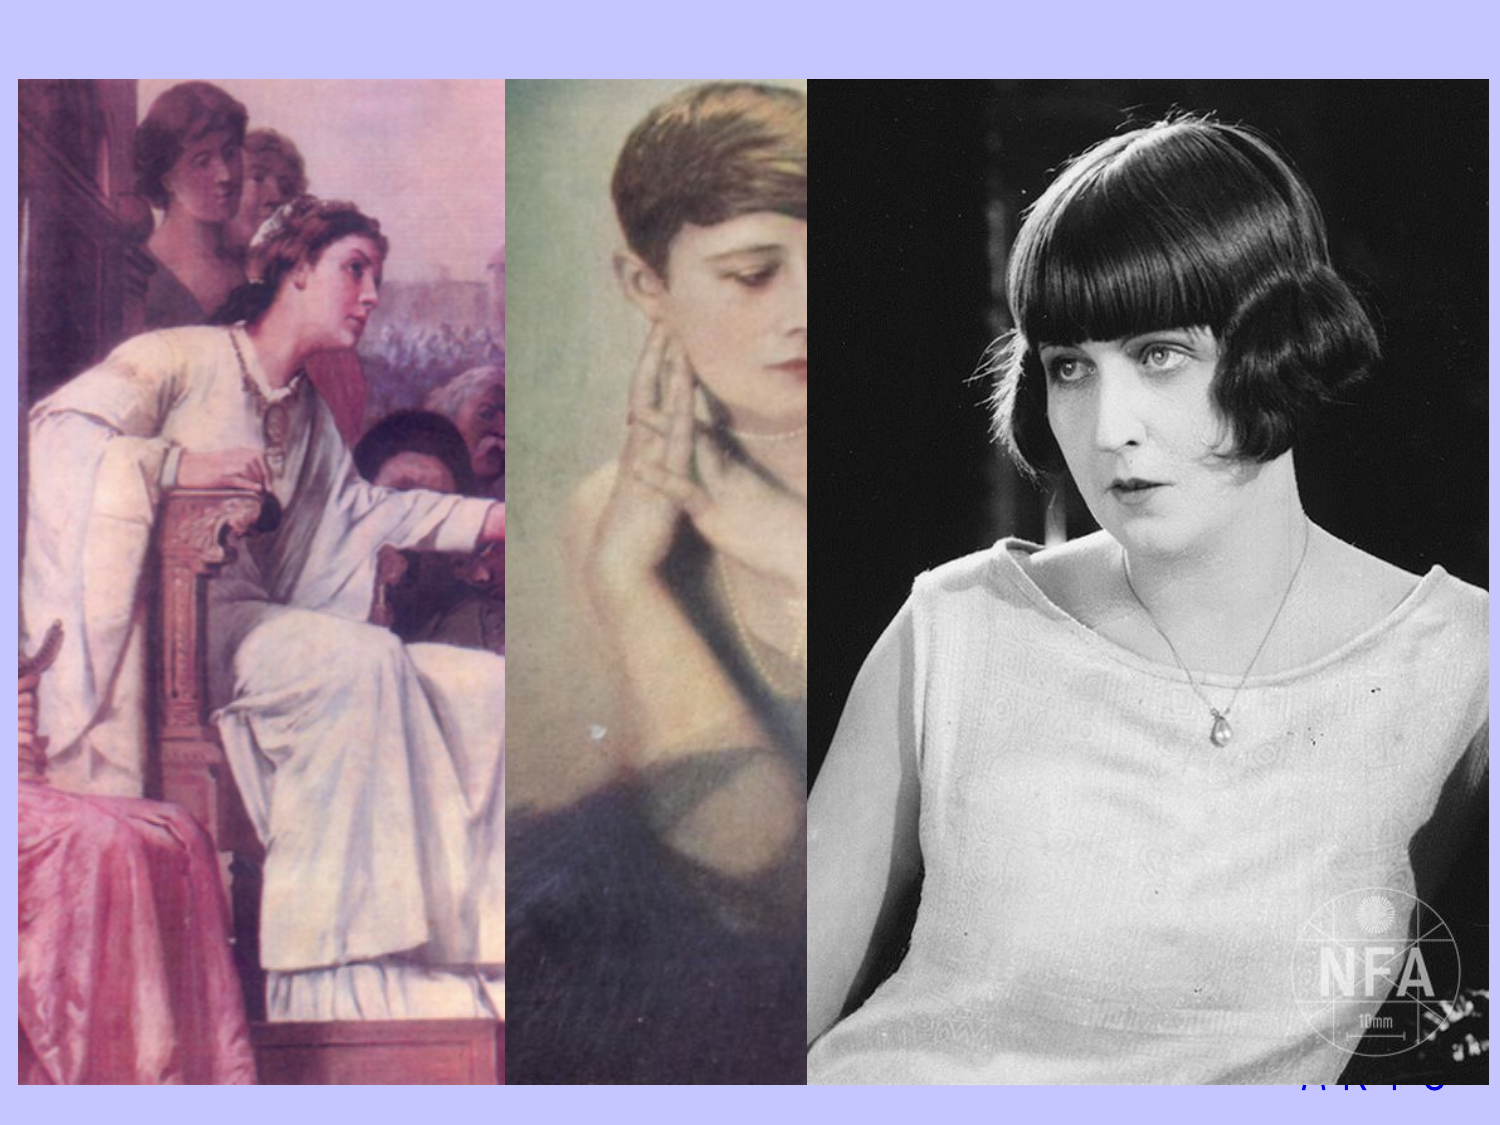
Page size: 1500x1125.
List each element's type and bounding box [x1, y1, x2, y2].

picture [18, 79, 1489, 1085]
